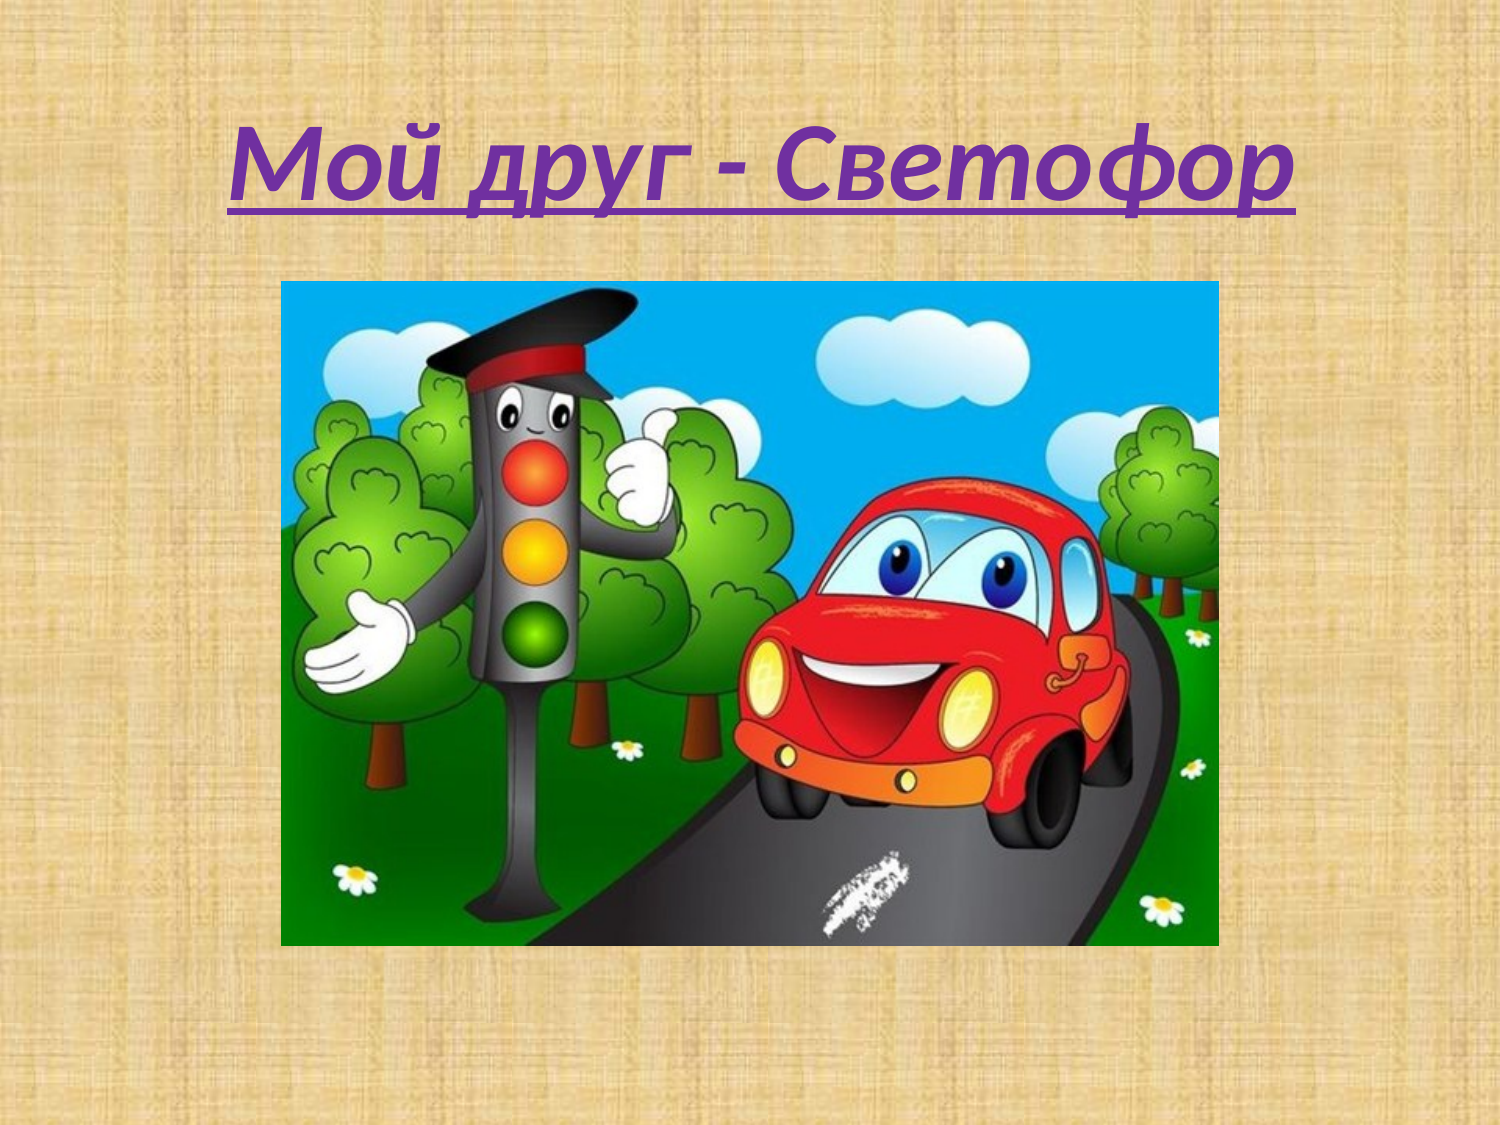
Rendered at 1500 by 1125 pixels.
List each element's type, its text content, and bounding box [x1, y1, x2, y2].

title Мой друг - Светофор [117, 35, 1407, 277]
picture [0, 0, 1500, 1125]
